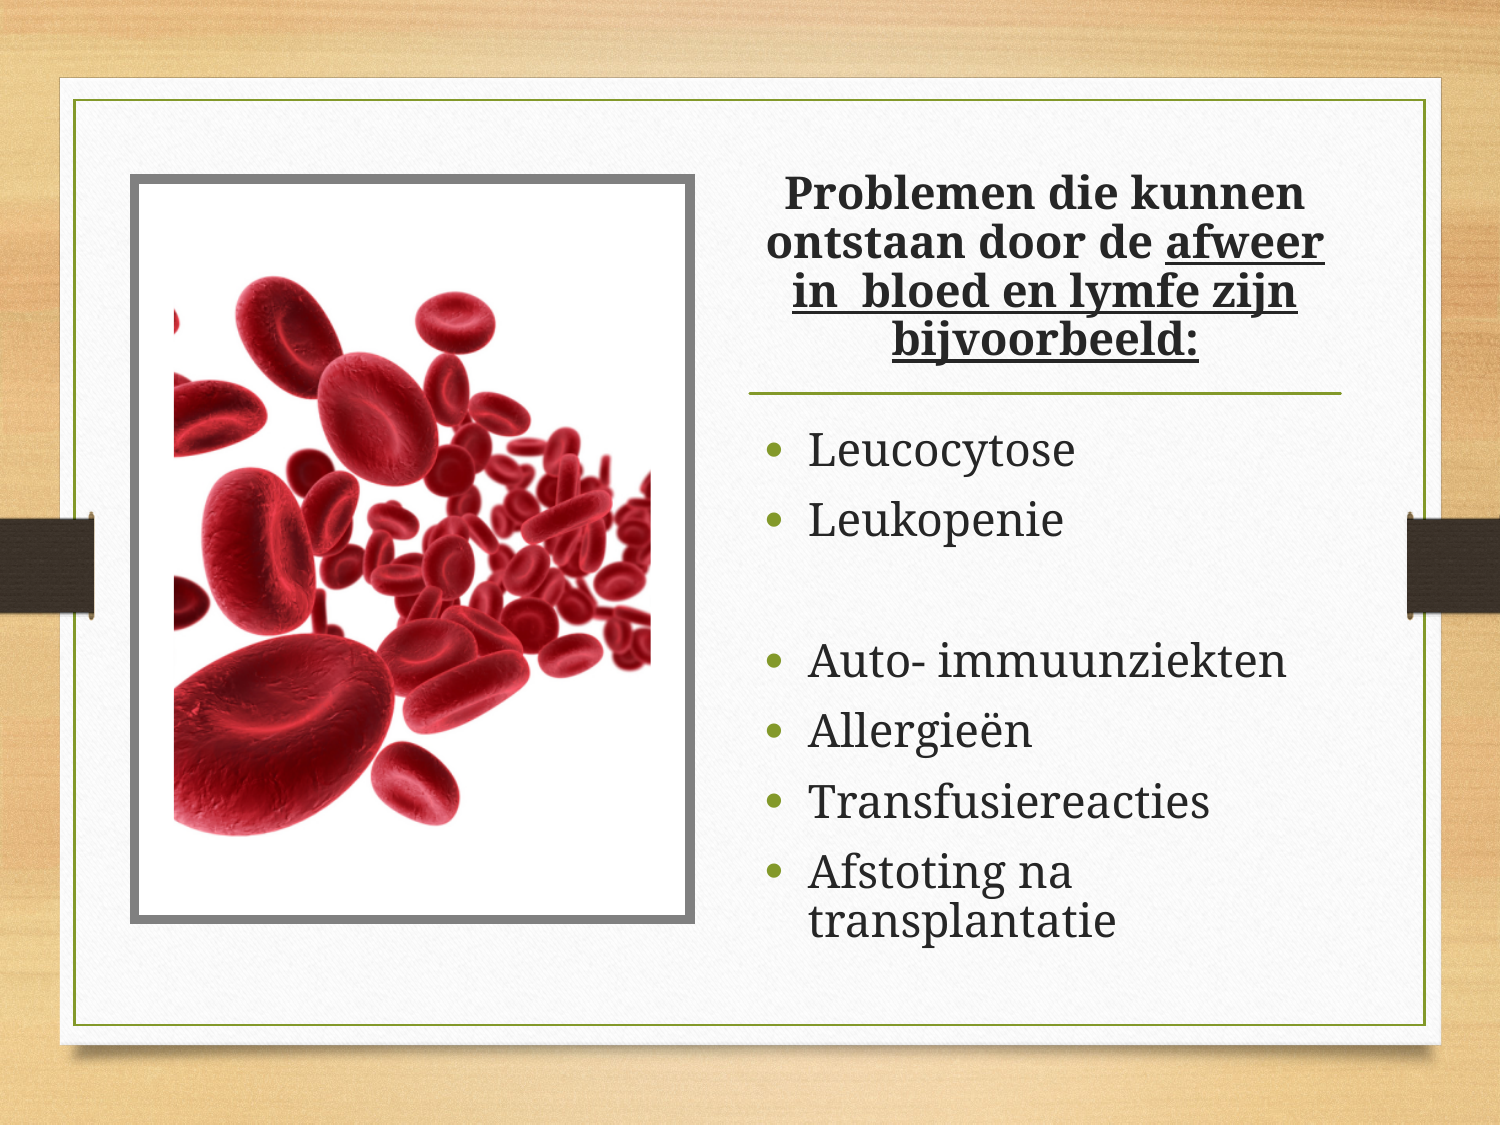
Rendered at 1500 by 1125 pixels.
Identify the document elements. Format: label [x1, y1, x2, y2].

text_box [0, 0, 1500, 1125]
picture [173, 231, 651, 865]
